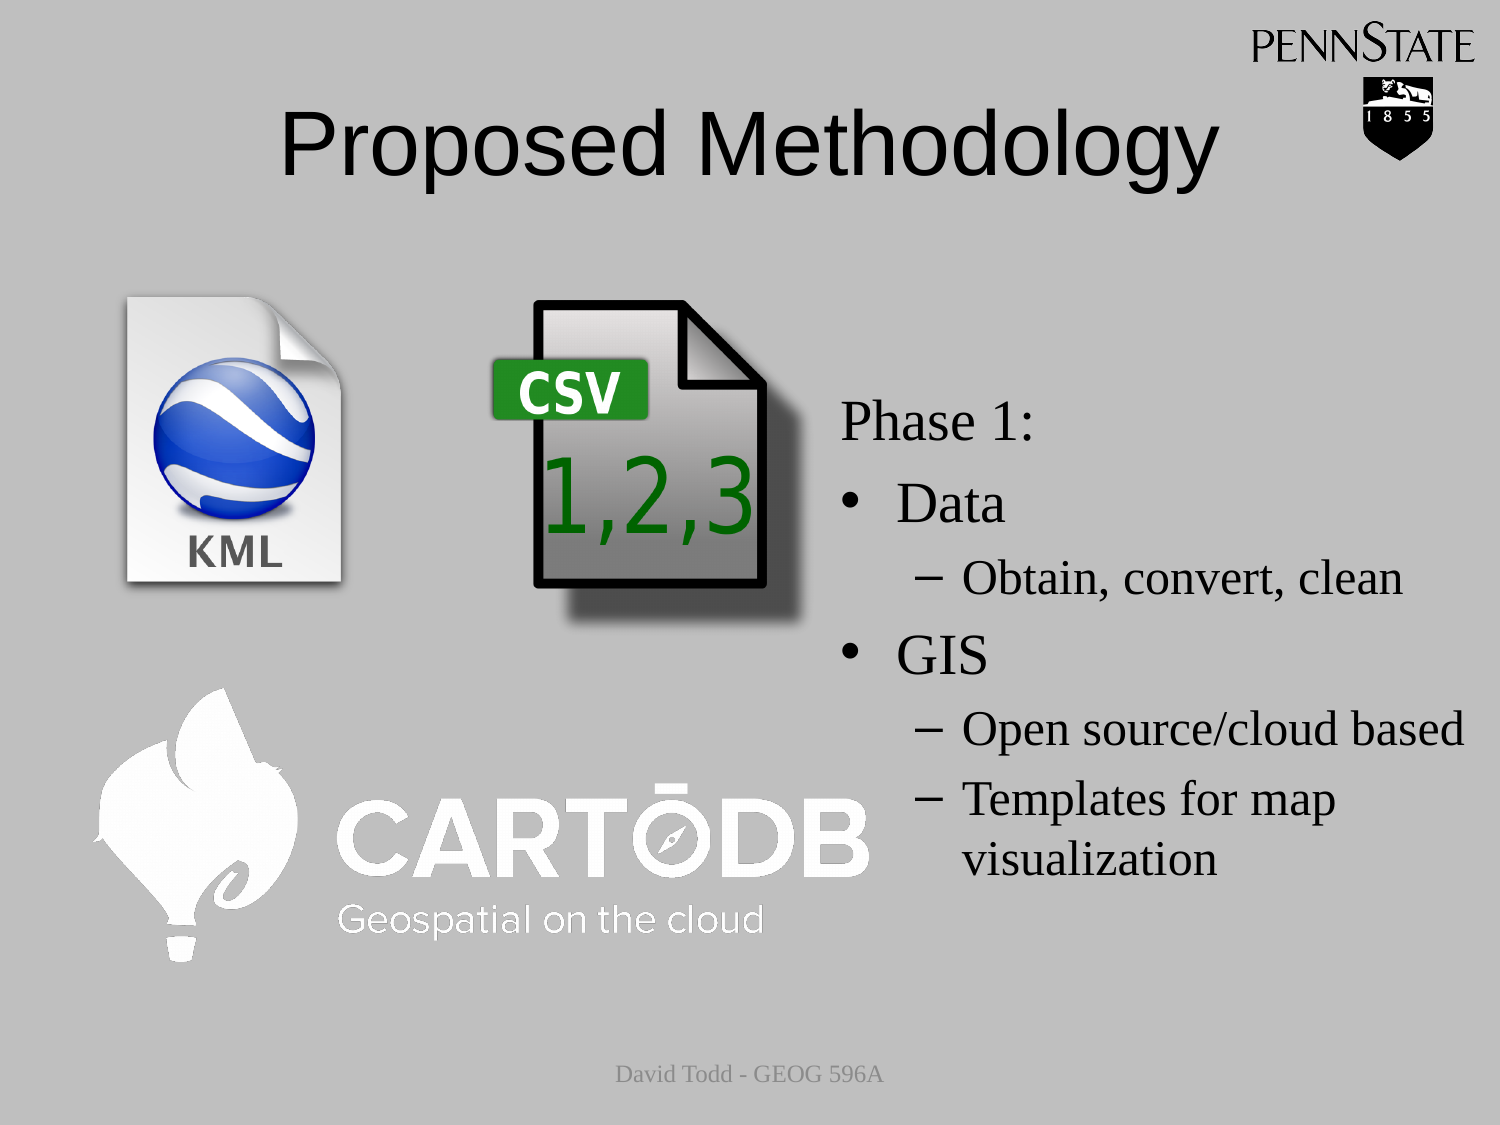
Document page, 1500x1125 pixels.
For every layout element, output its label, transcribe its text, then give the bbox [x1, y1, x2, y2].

title Proposed Methodology [75, 45, 1425, 233]
picture [57, 299, 913, 1051]
picture [74, 287, 388, 601]
picture [1249, 17, 1482, 163]
text_box Phase 1: Data Obtain, convert, clean GIS Open source/cloud based Templates for map visualization [824, 375, 1500, 1013]
footer David Todd - GEOG 596A [512, 1042, 988, 1103]
